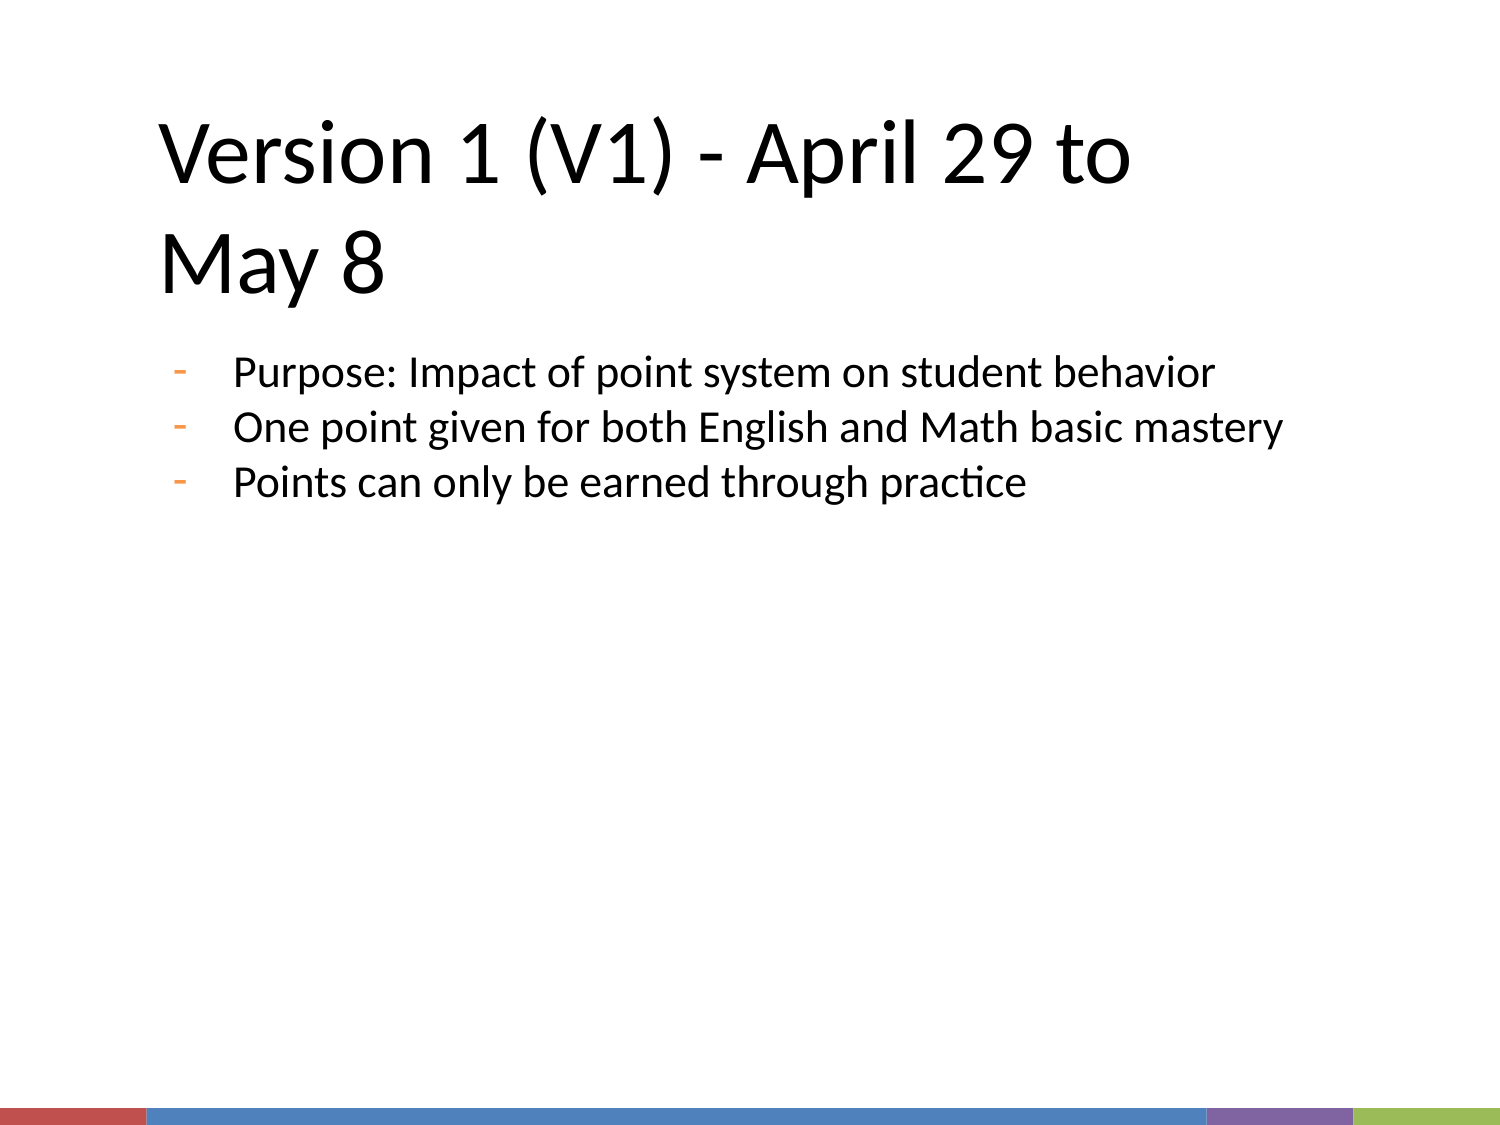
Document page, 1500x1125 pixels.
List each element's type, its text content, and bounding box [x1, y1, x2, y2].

list Purpose: Impact of point system on student behavior One point given for both English and Math basic mastery Points can only be earned through practice [143, 326, 1357, 966]
title Version 1 (V1) - April 29 to May 8 [143, 185, 1204, 326]
